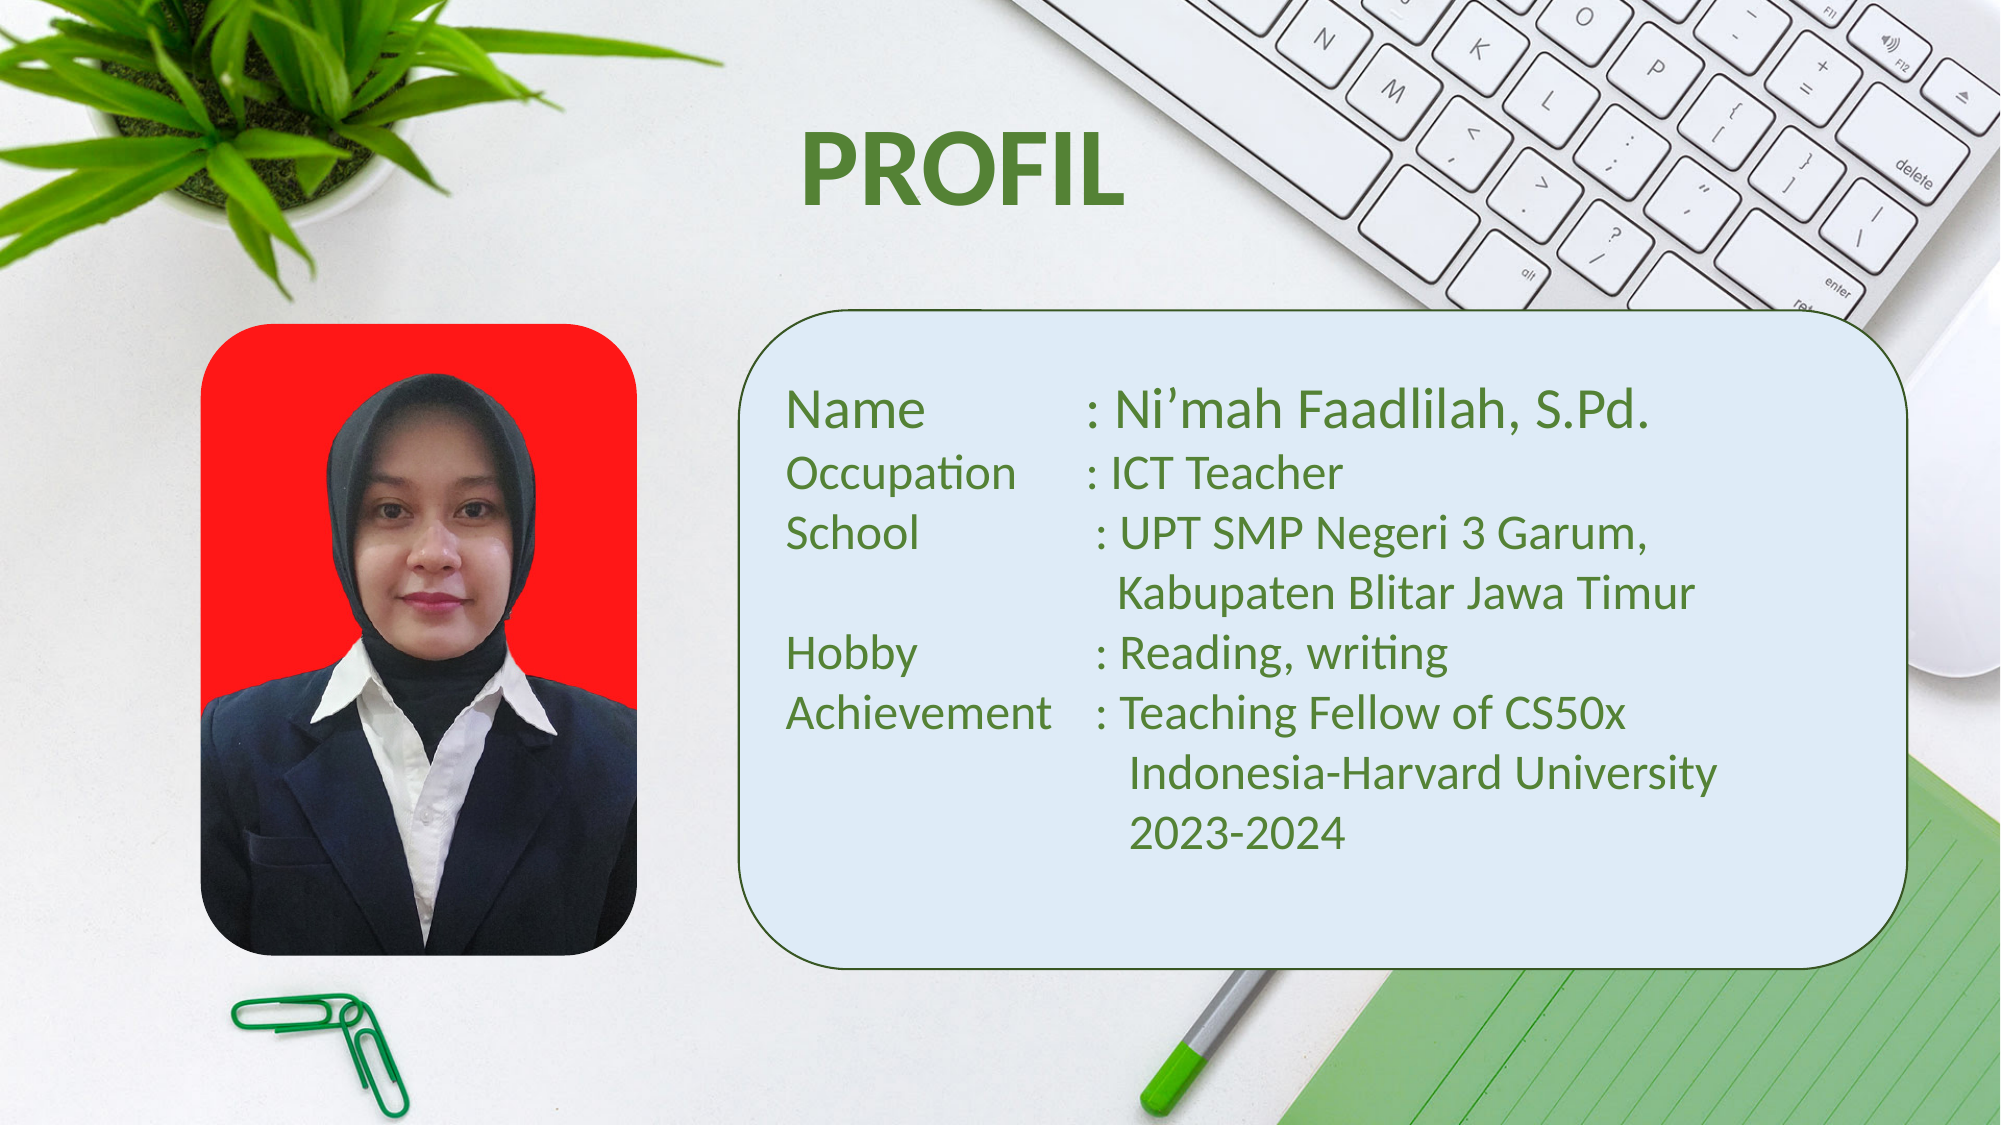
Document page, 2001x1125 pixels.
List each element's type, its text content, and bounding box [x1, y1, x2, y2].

text_box [199, 322, 638, 957]
text_box PROFIL [784, 85, 1142, 236]
picture [0, 0, 2001, 1125]
text_box Name : Ni’mah Faadlilah, S.Pd. Occupation : ICT Teacher School : UPT SMP Negeri 3 Garum, Kabupaten Blitar Jawa Timur Hobby : Reading, writing Achievement : Teaching Fellow of CS50x Indonesia-Harvard University 2023-2024 [737, 309, 1909, 971]
